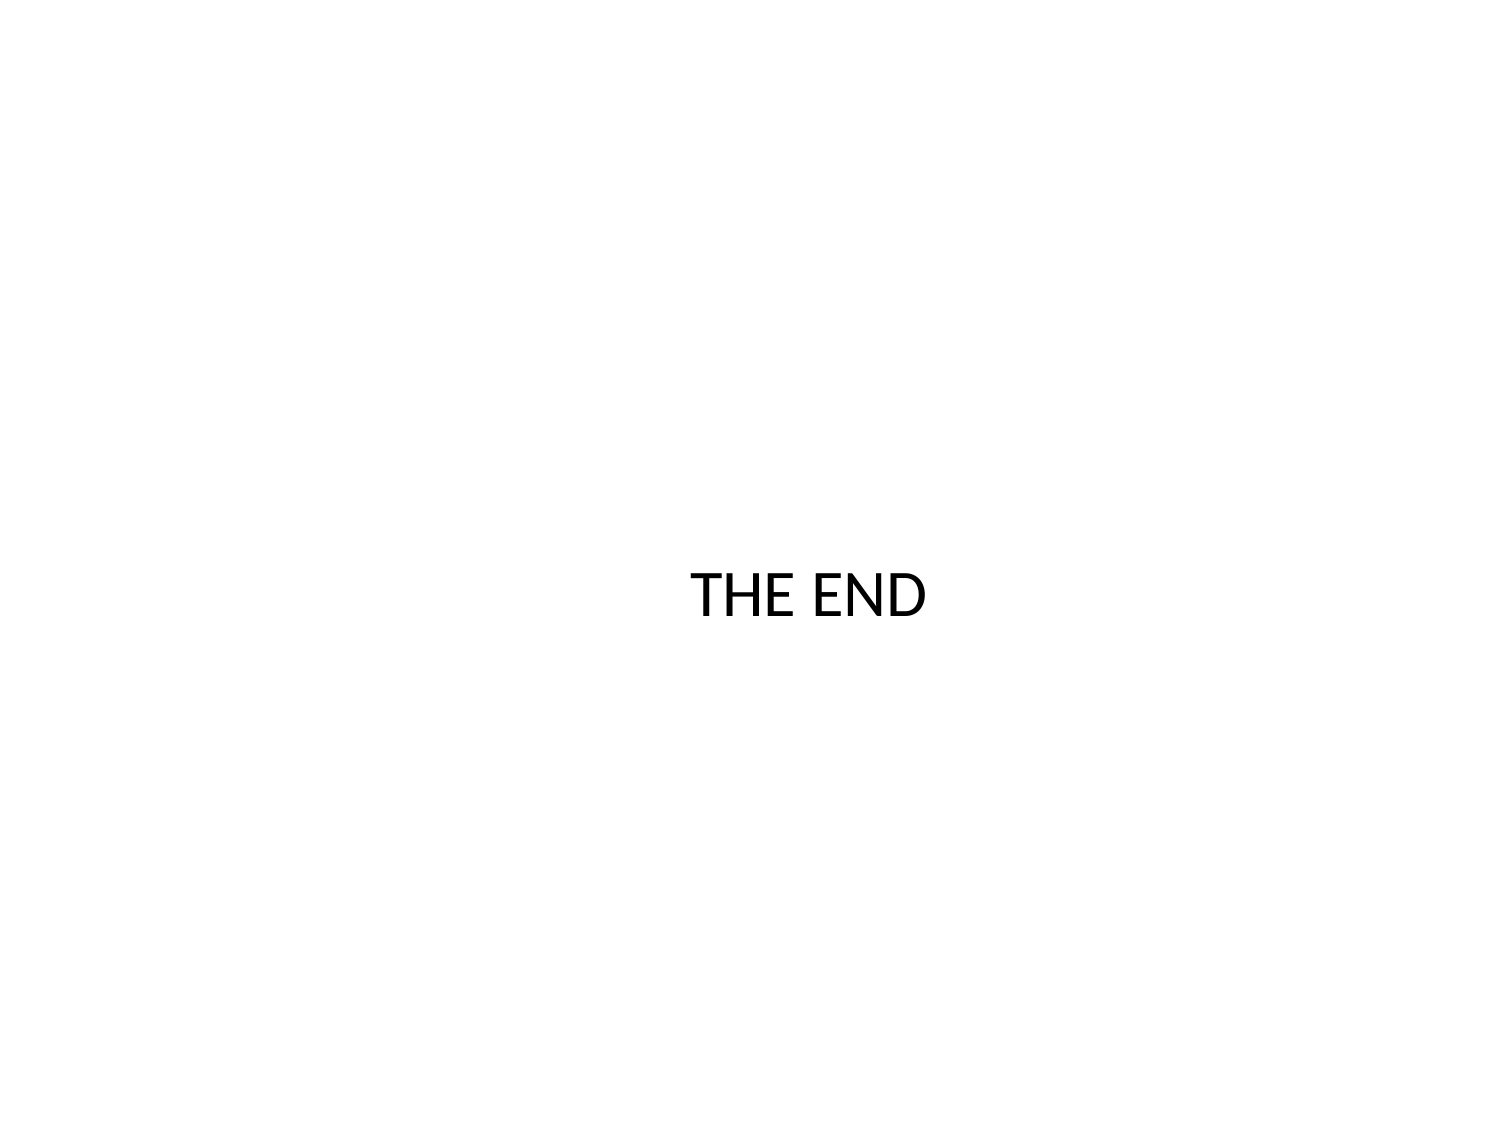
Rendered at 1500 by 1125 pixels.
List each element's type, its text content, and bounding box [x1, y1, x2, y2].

list THE END [75, 262, 1425, 1005]
